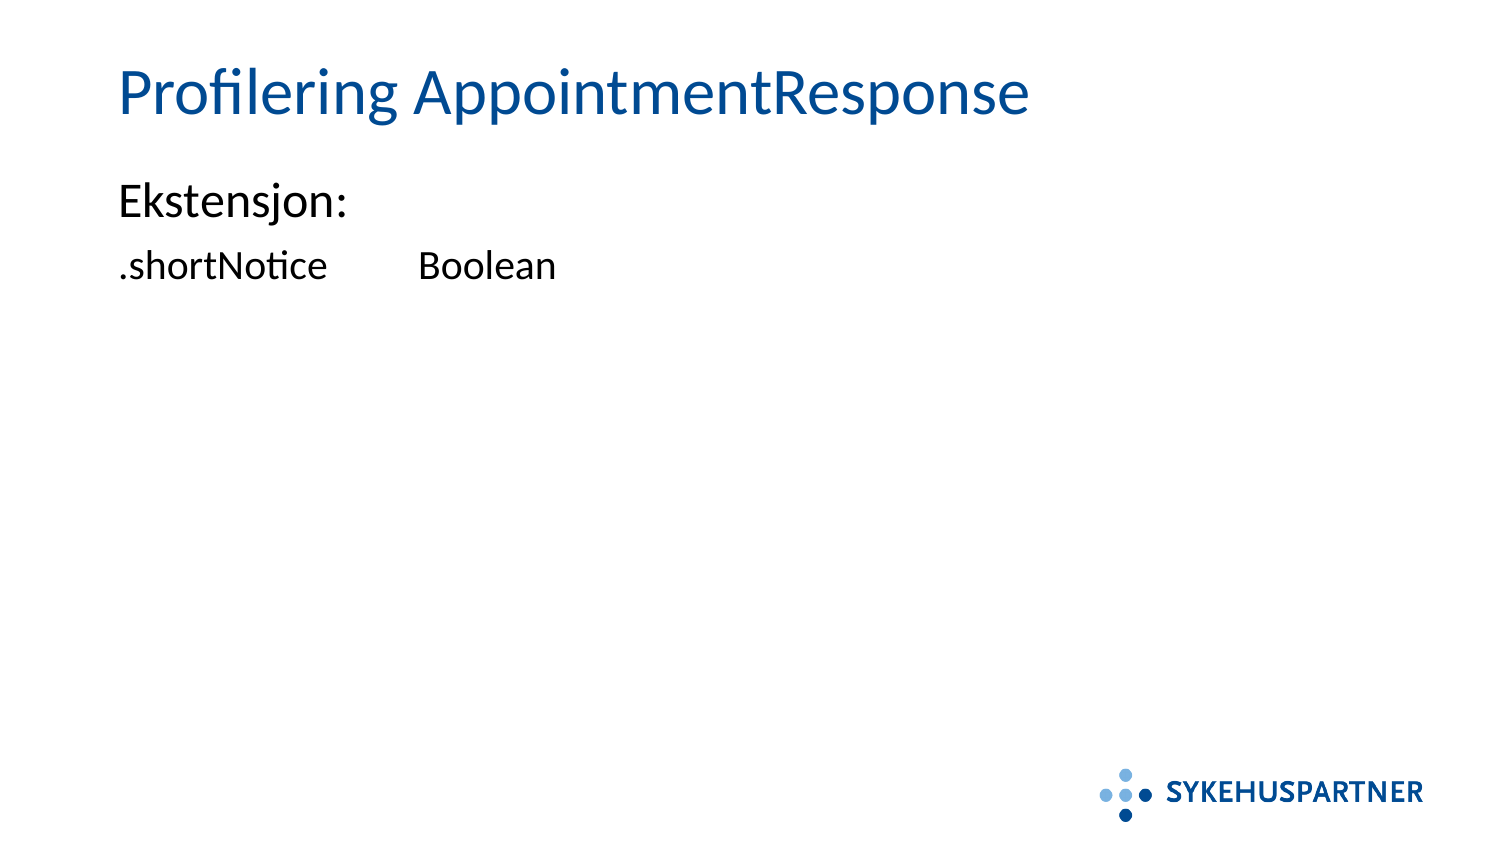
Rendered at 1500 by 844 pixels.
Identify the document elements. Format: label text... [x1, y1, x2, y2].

title Profilering AppointmentResponse [103, 45, 1397, 142]
picture [1097, 763, 1425, 827]
list Ekstensjon: .shortNotice Boolean [103, 166, 1397, 760]
